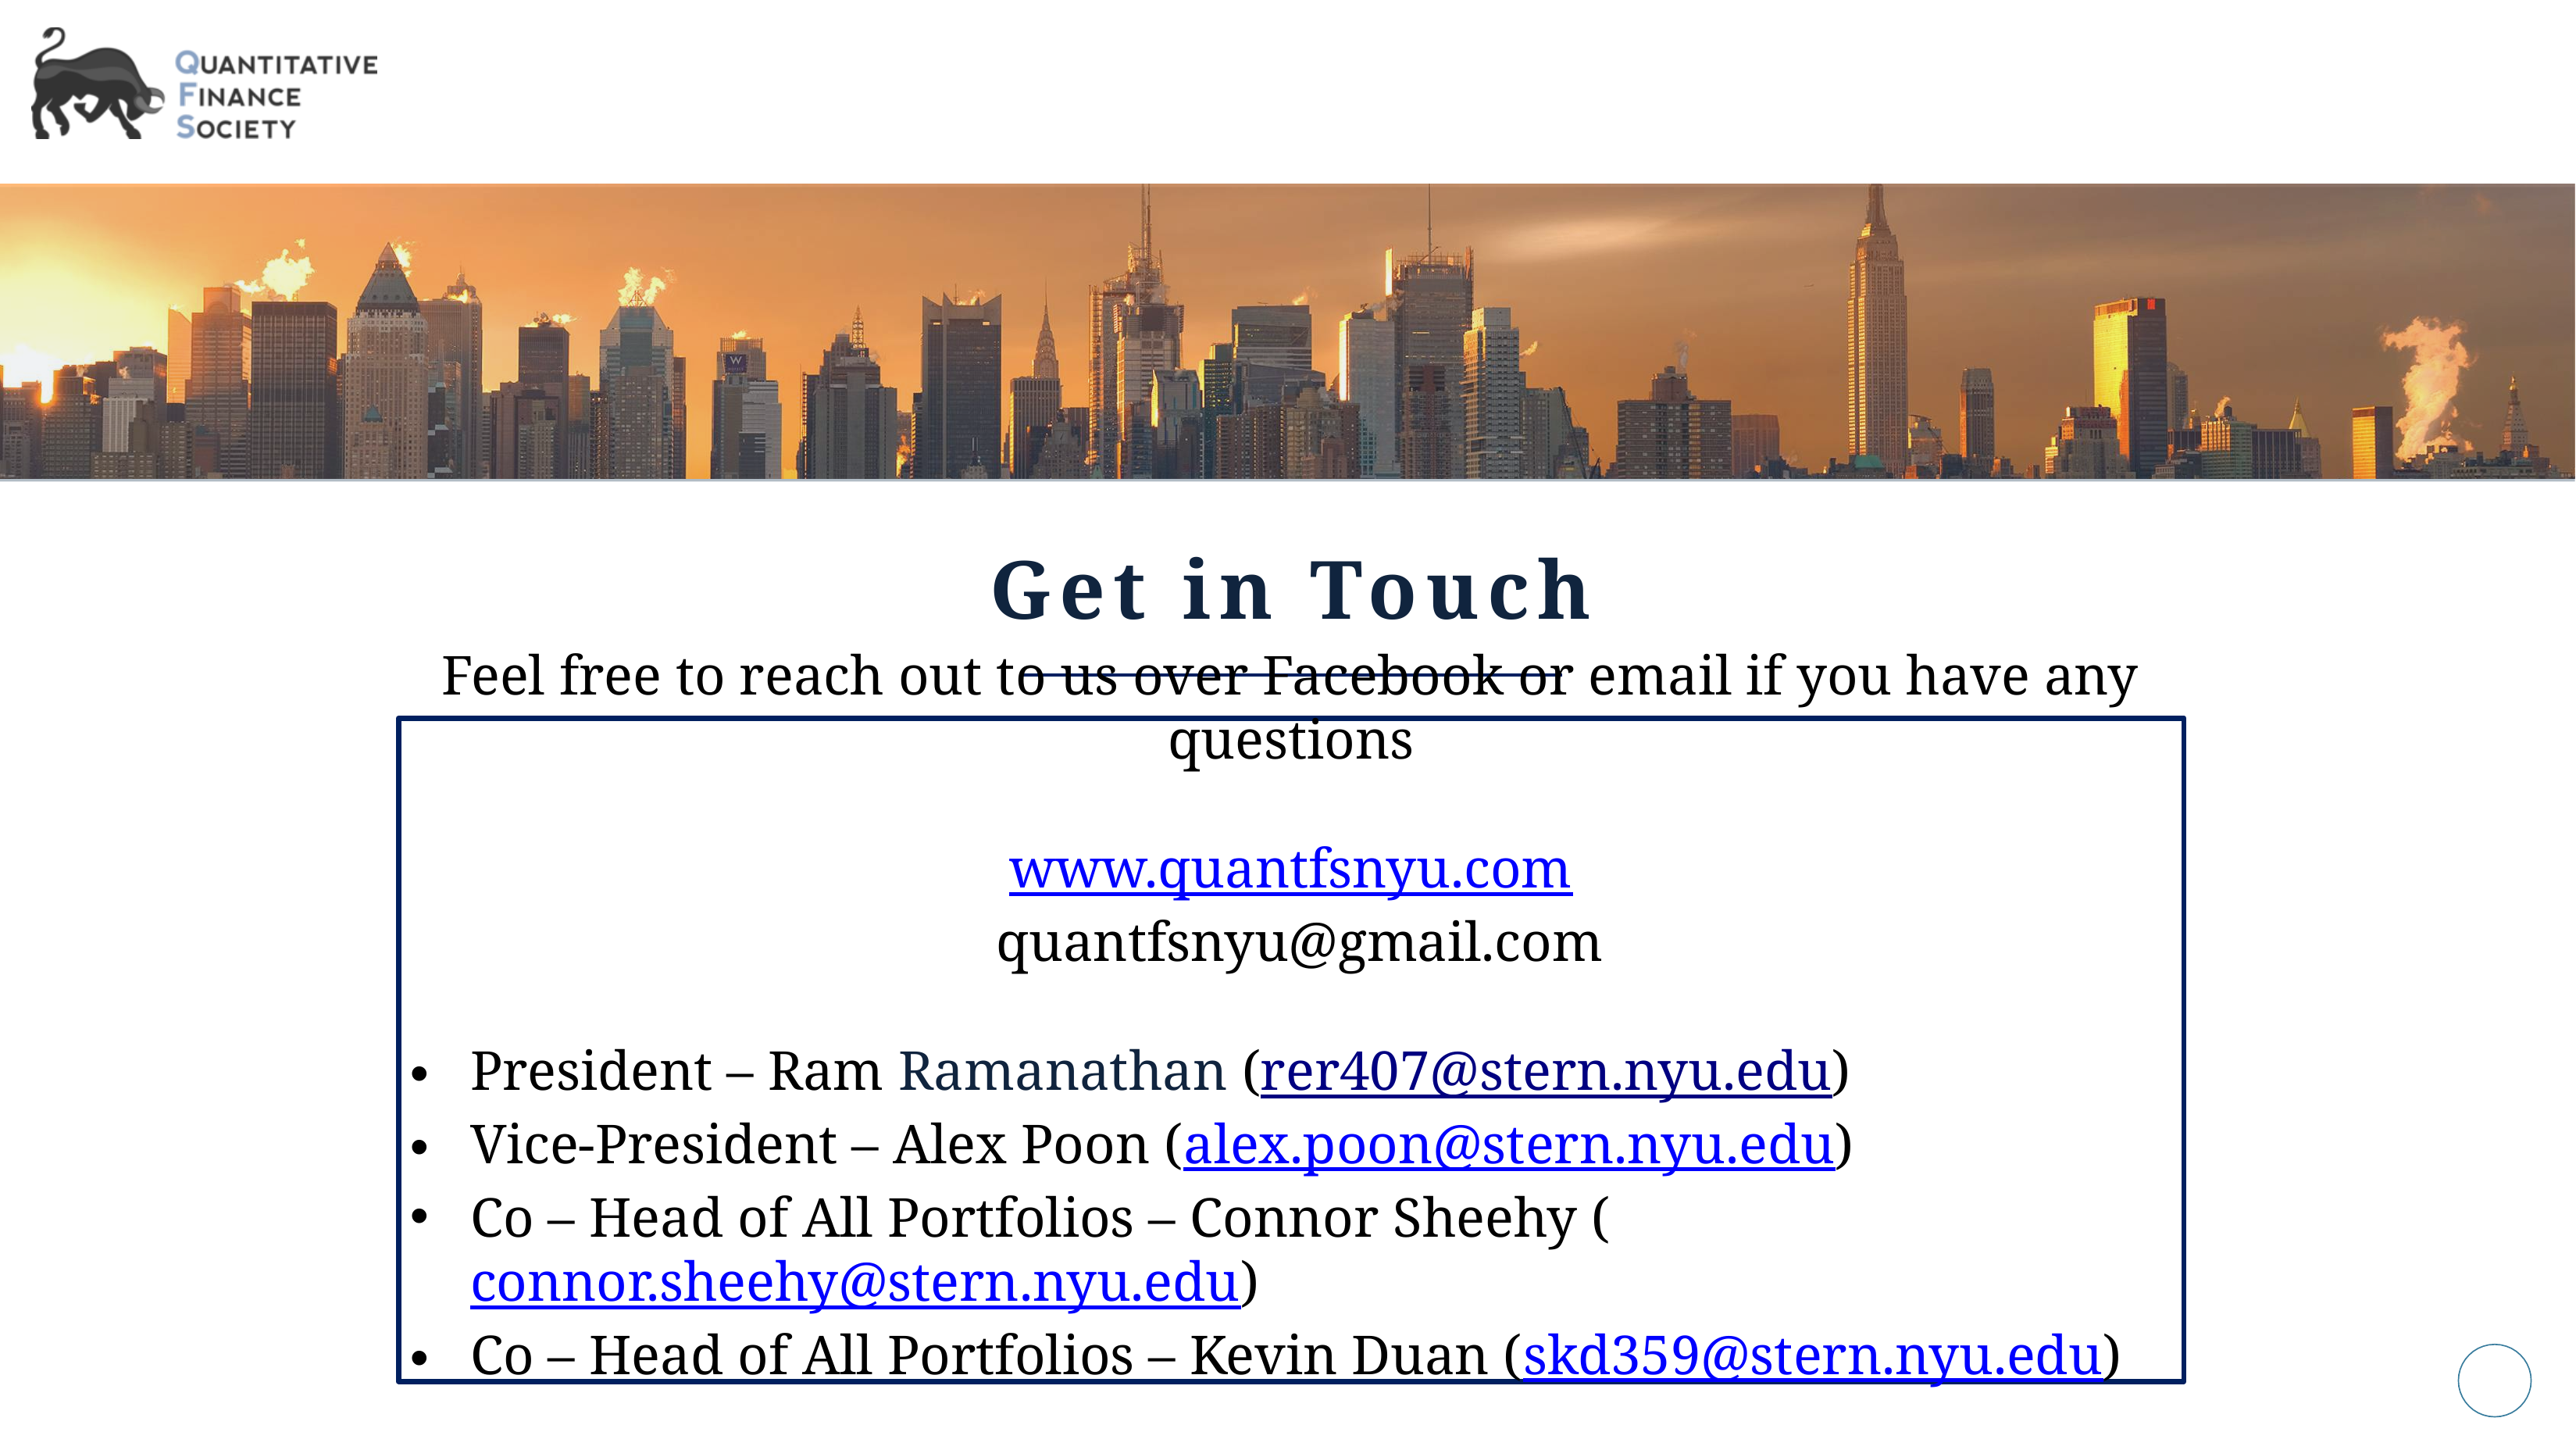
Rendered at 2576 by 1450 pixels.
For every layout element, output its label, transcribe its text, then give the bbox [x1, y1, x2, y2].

text_box Get in Touch [978, 533, 1604, 641]
picture [0, 184, 2575, 480]
text_box Feel free to reach out to us over Facebook or email if you have any questions www.quantfsnyu.com quantfsnyu@gmail.com President – Ram Ramanathan (rer407@stern.nyu.edu) Vice-President – Alex Poon (alex.poon@stern.nyu.edu) Co – Head of All Portfolios – Connor Sheehy (connor.sheehy@stern.nyu.edu) Co – Head of All Portfolios – Kevin Duan (skd359@stern.nyu.edu) [397, 716, 2185, 1383]
picture [31, 27, 377, 139]
